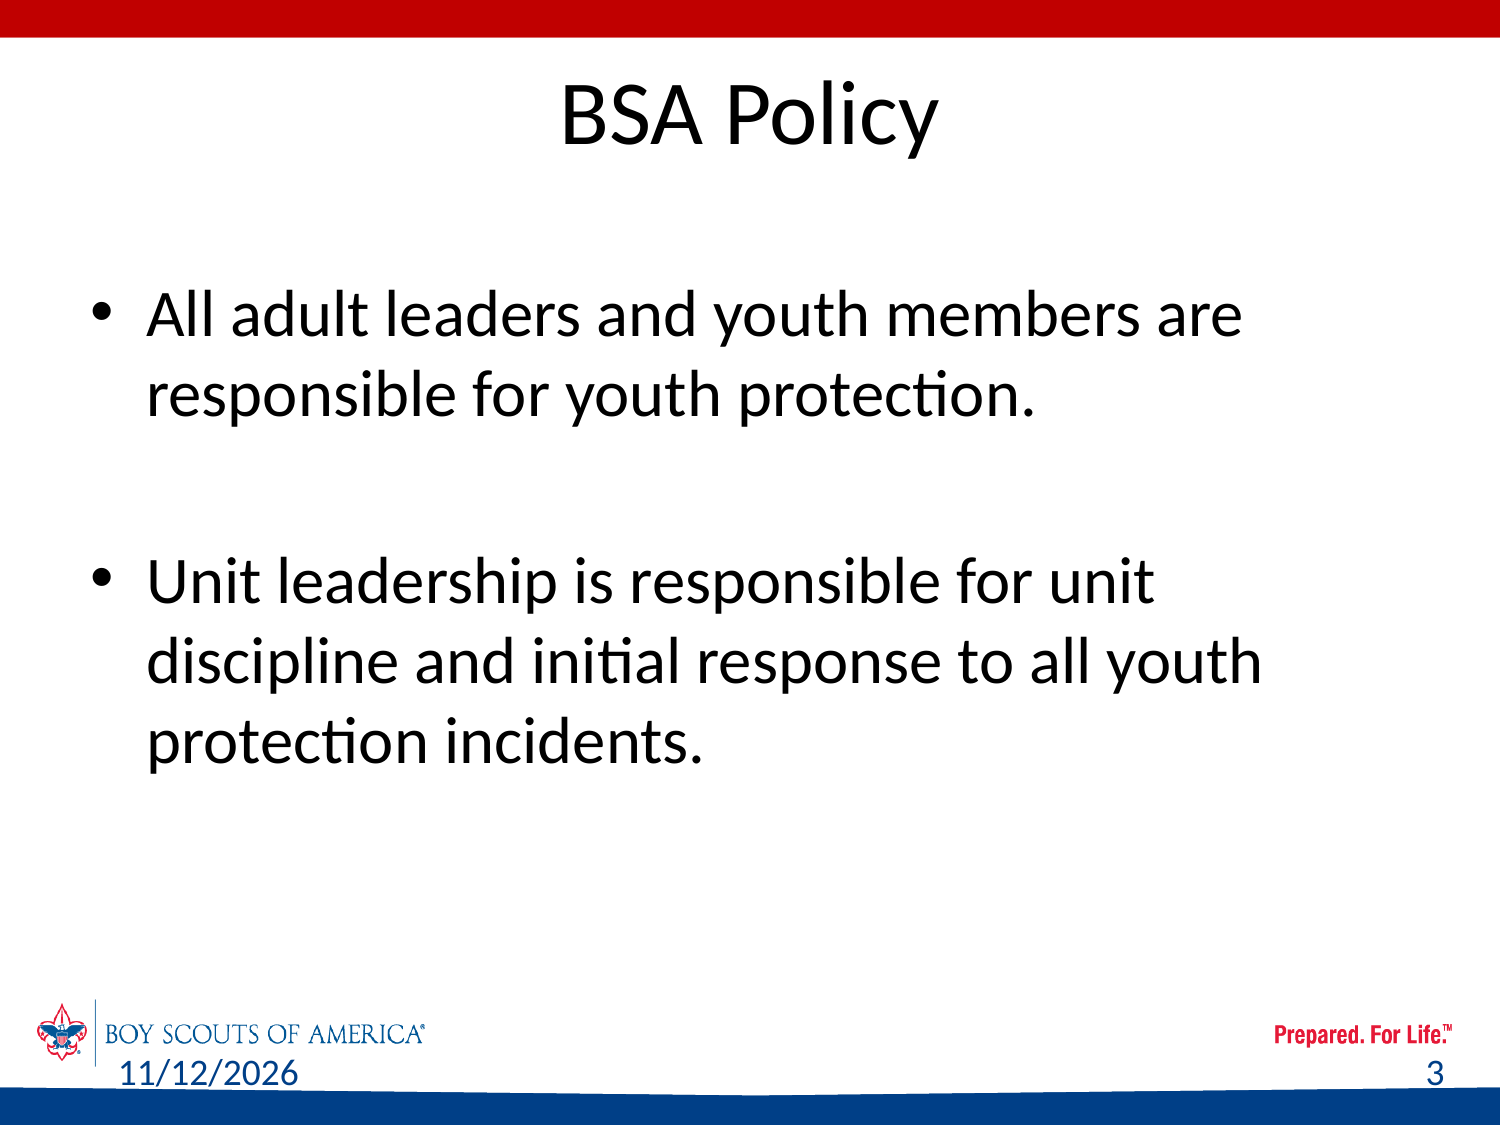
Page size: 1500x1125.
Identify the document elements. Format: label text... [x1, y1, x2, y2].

picture [37, 999, 425, 1067]
picture [1275, 1024, 1452, 1048]
title BSA Policy [75, 45, 1425, 233]
list All adult leaders and youth members are responsible for youth protection. Unit leadership is responsible for unit discipline and initial response to all youth protection incidents. [75, 262, 1425, 1005]
